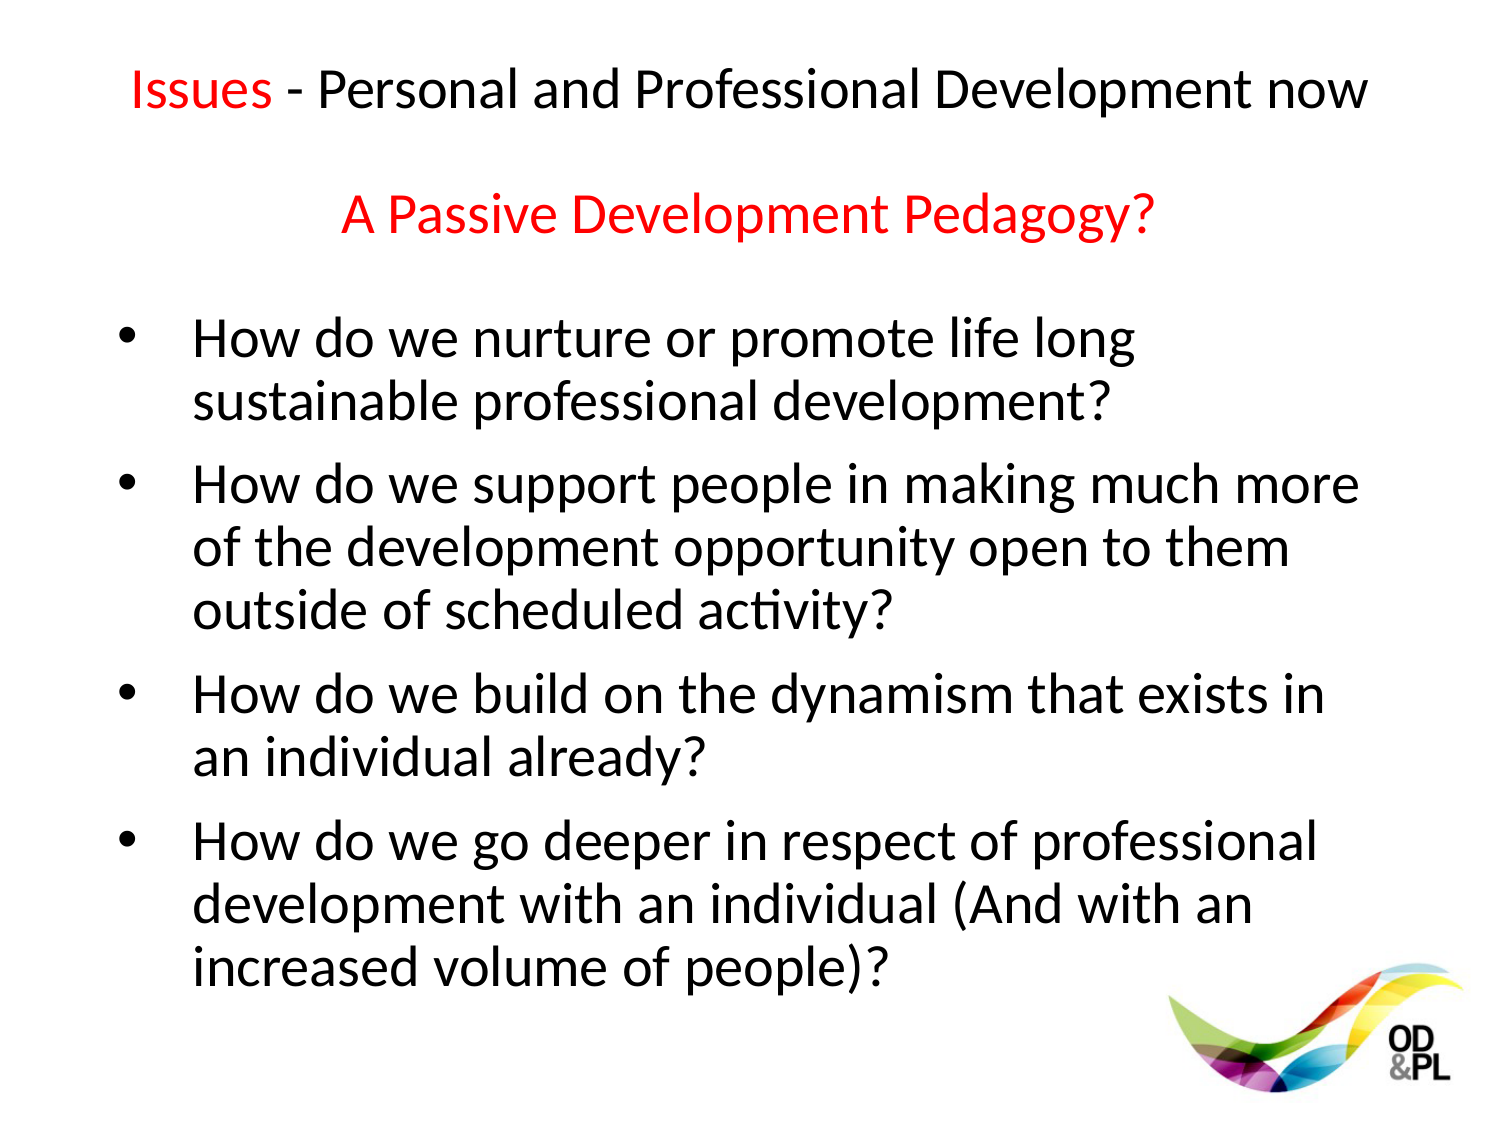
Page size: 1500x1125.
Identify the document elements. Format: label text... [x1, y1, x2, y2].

list How do we nurture or promote life long sustainable professional development? How do we support people in making much more of the development opportunity open to them outside of scheduled activity? How do we build on the dynamism that exists in an individual already? How do we go deeper in respect of professional development with an individual (And with an increased volume of people)? [103, 299, 1397, 1093]
text_box Issues - Personal and Professional Development now [83, 43, 1417, 128]
text_box A Passive Development Pedagogy? [326, 167, 1174, 253]
picture [1149, 932, 1500, 1125]
